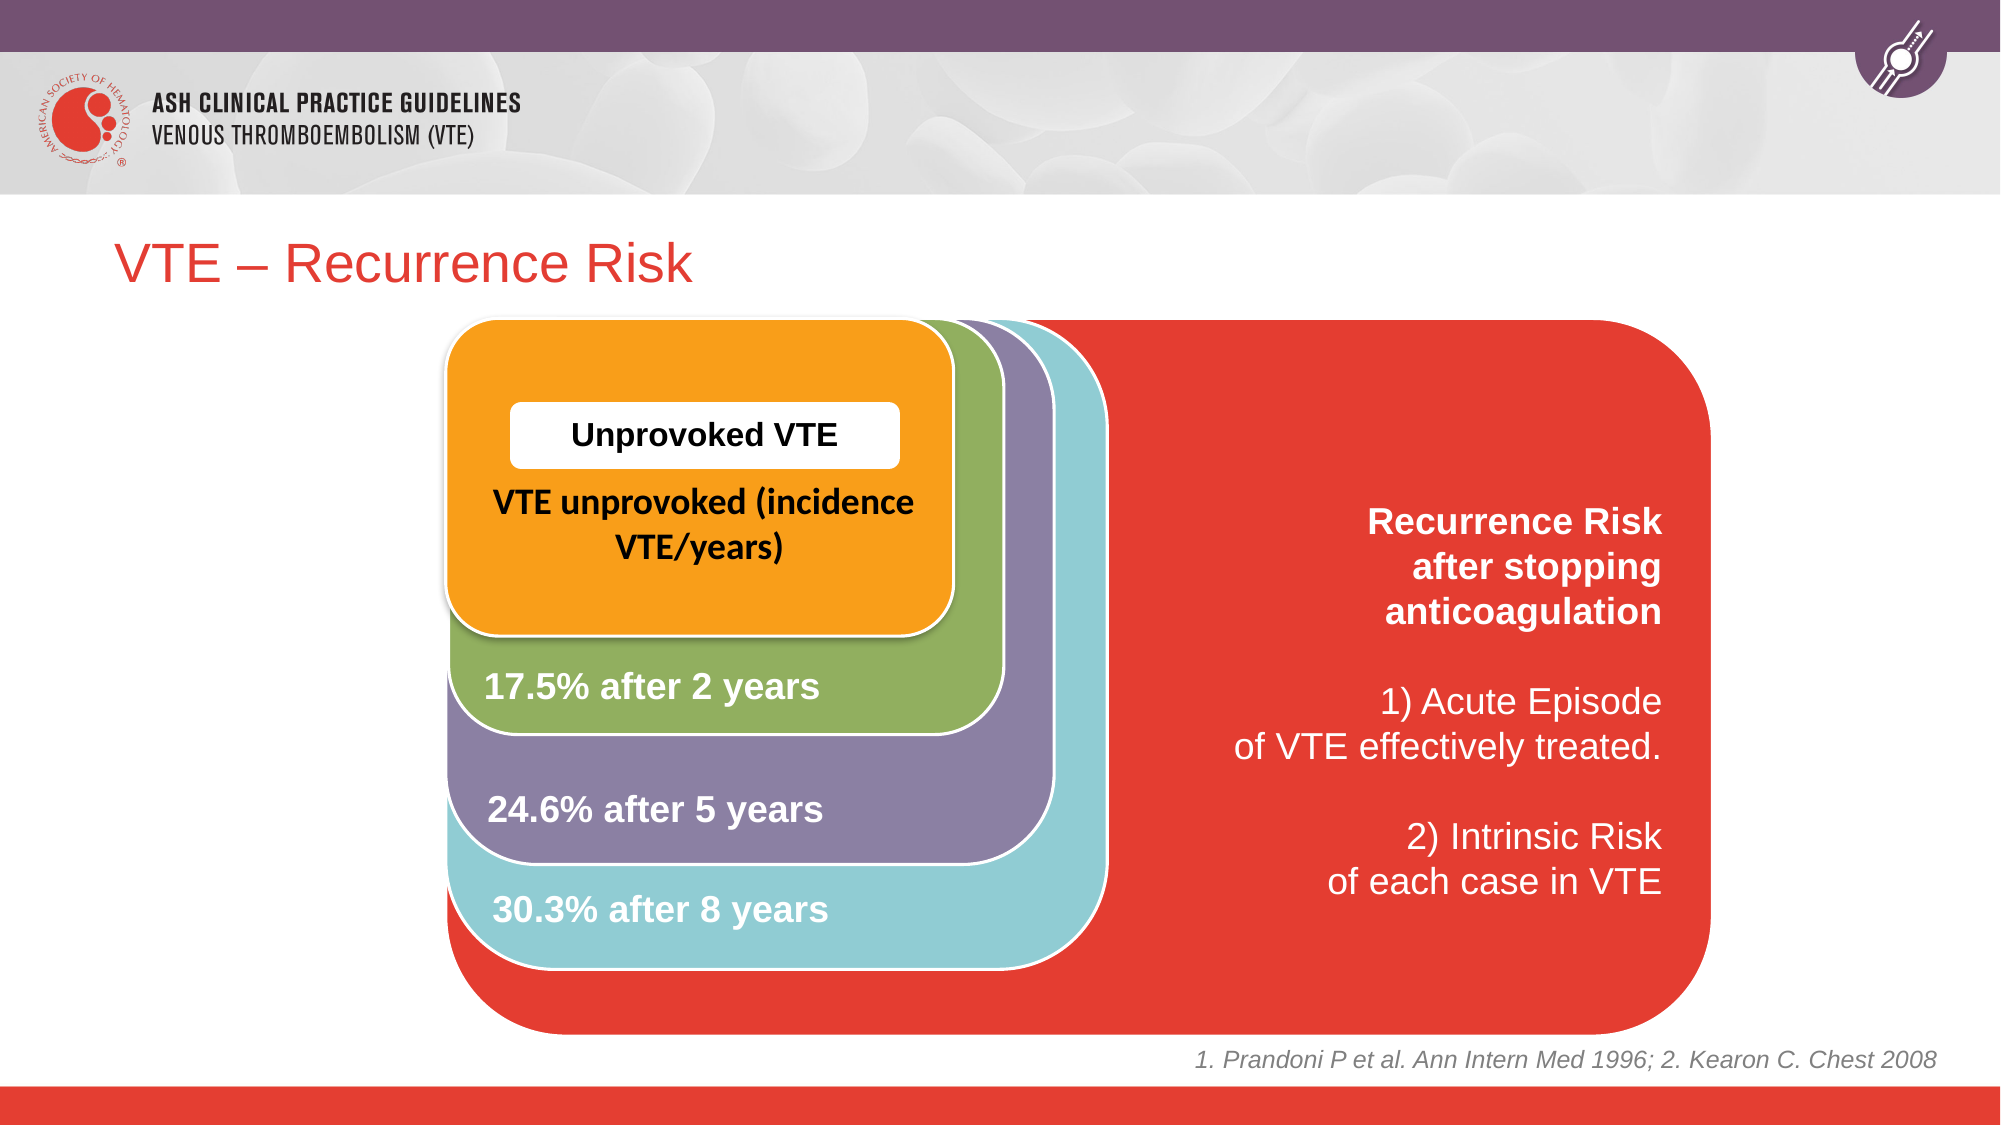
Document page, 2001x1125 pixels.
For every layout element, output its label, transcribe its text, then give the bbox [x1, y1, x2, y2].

text_box Recurrence Risk after stopping anticoagulation 1) Acute Episode of VTE effectively treated. 2) Intrinsic Risk of each case in VTE [445, 337, 1713, 1037]
text_box 17.5% after 2 years [448, 337, 1004, 735]
text_box 24.6% after 5 years [445, 337, 1055, 865]
picture [0, 0, 2001, 1125]
title VTE – Recurrence Risk [99, 219, 1900, 337]
text_box VTE unprovoked (incidence VTE/years) [444, 337, 955, 637]
text_box 1. Prandoni P et al. Ann Intern Med 1996; 2. Kearon C. Chest 2008 [1124, 1036, 1954, 1081]
text_box 30.3% after 8 years [445, 337, 1108, 970]
text_box Unprovoked VTE [510, 402, 900, 469]
